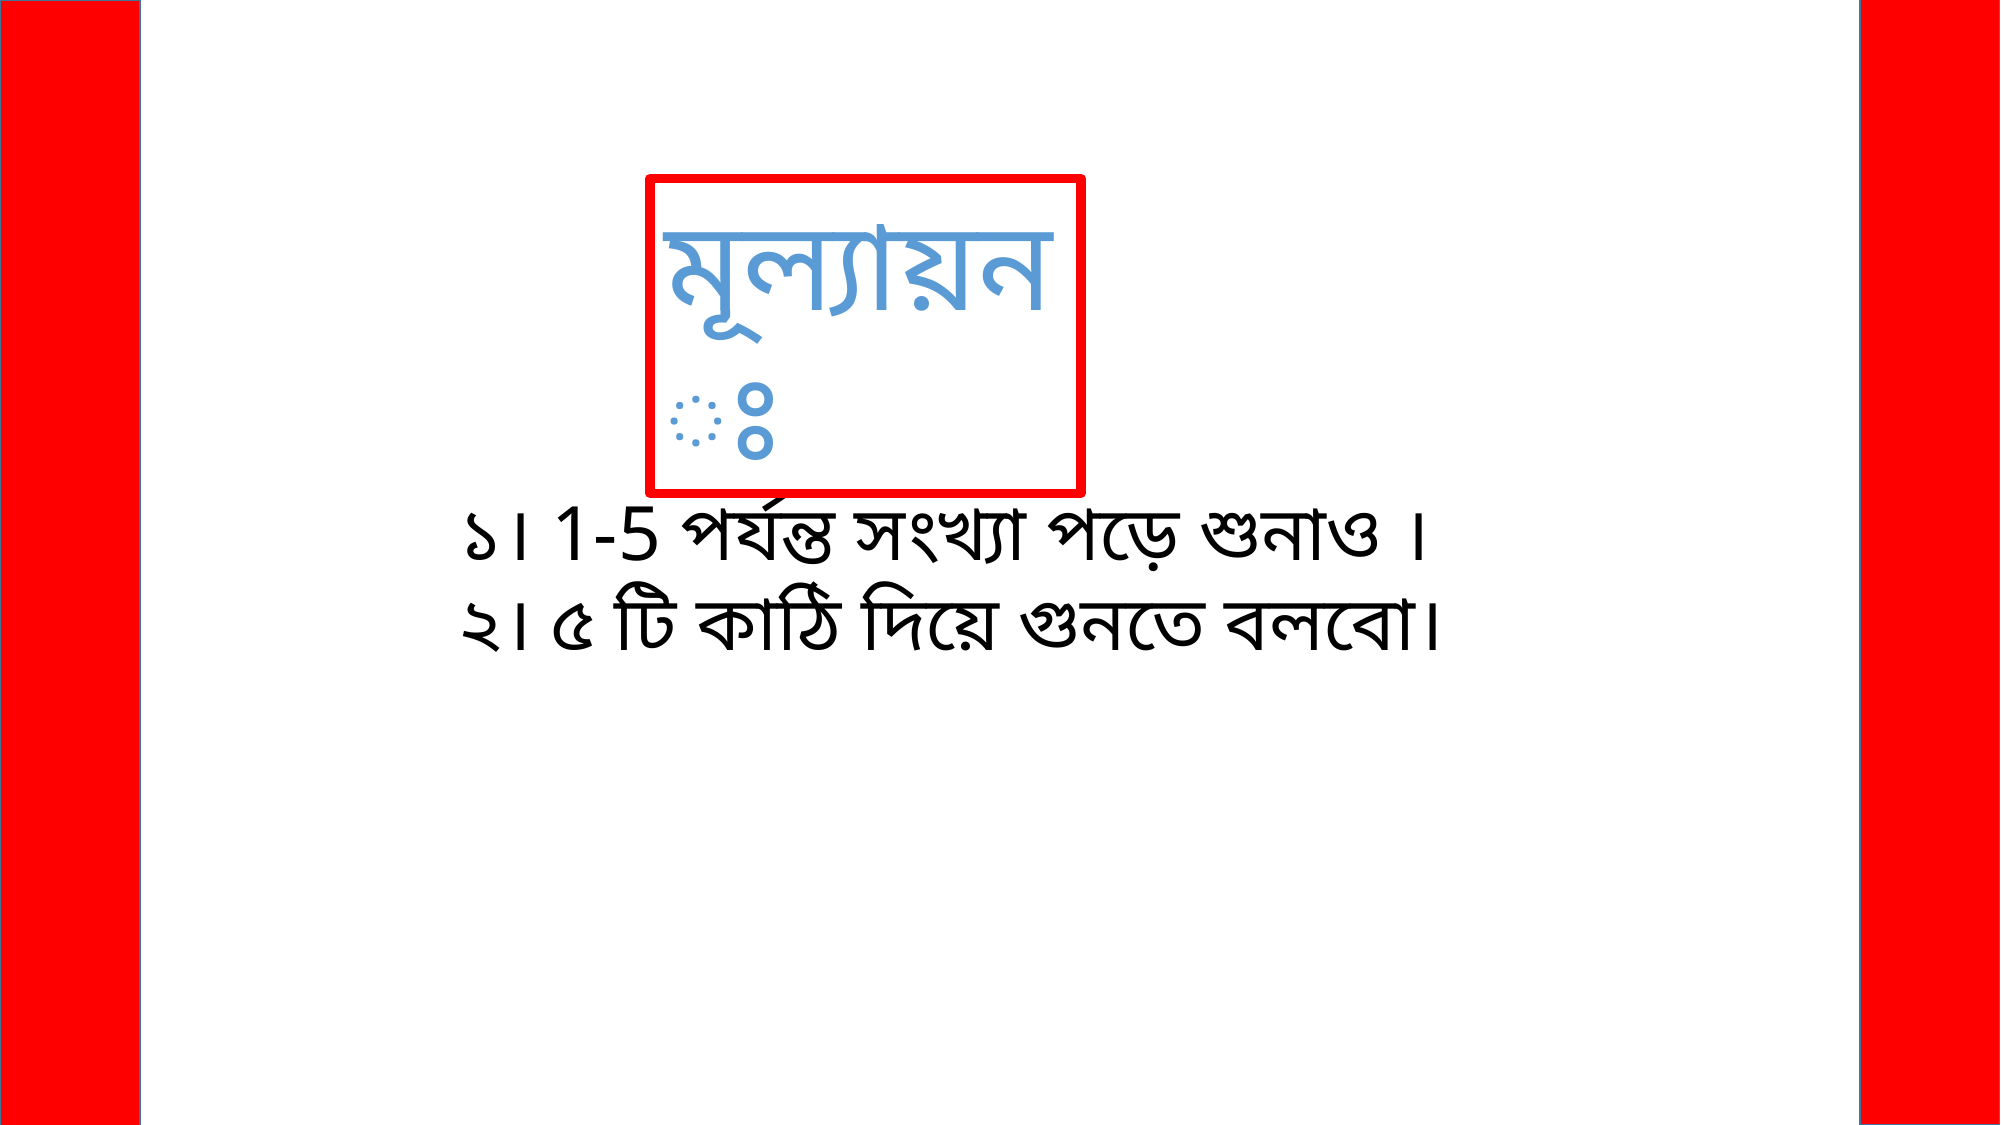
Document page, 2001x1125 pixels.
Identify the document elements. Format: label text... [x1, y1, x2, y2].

text_box মূল্যায়নঃ [650, 178, 1081, 494]
text_box ১। 1-5 পর্যন্ত সংখ্যা পড়ে শুনাও । ২। ৫ টি কাঠি দিয়ে গুনতে বলবো। [443, 477, 1571, 673]
text_box [1859, 0, 2000, 1125]
text_box [0, 0, 141, 1125]
